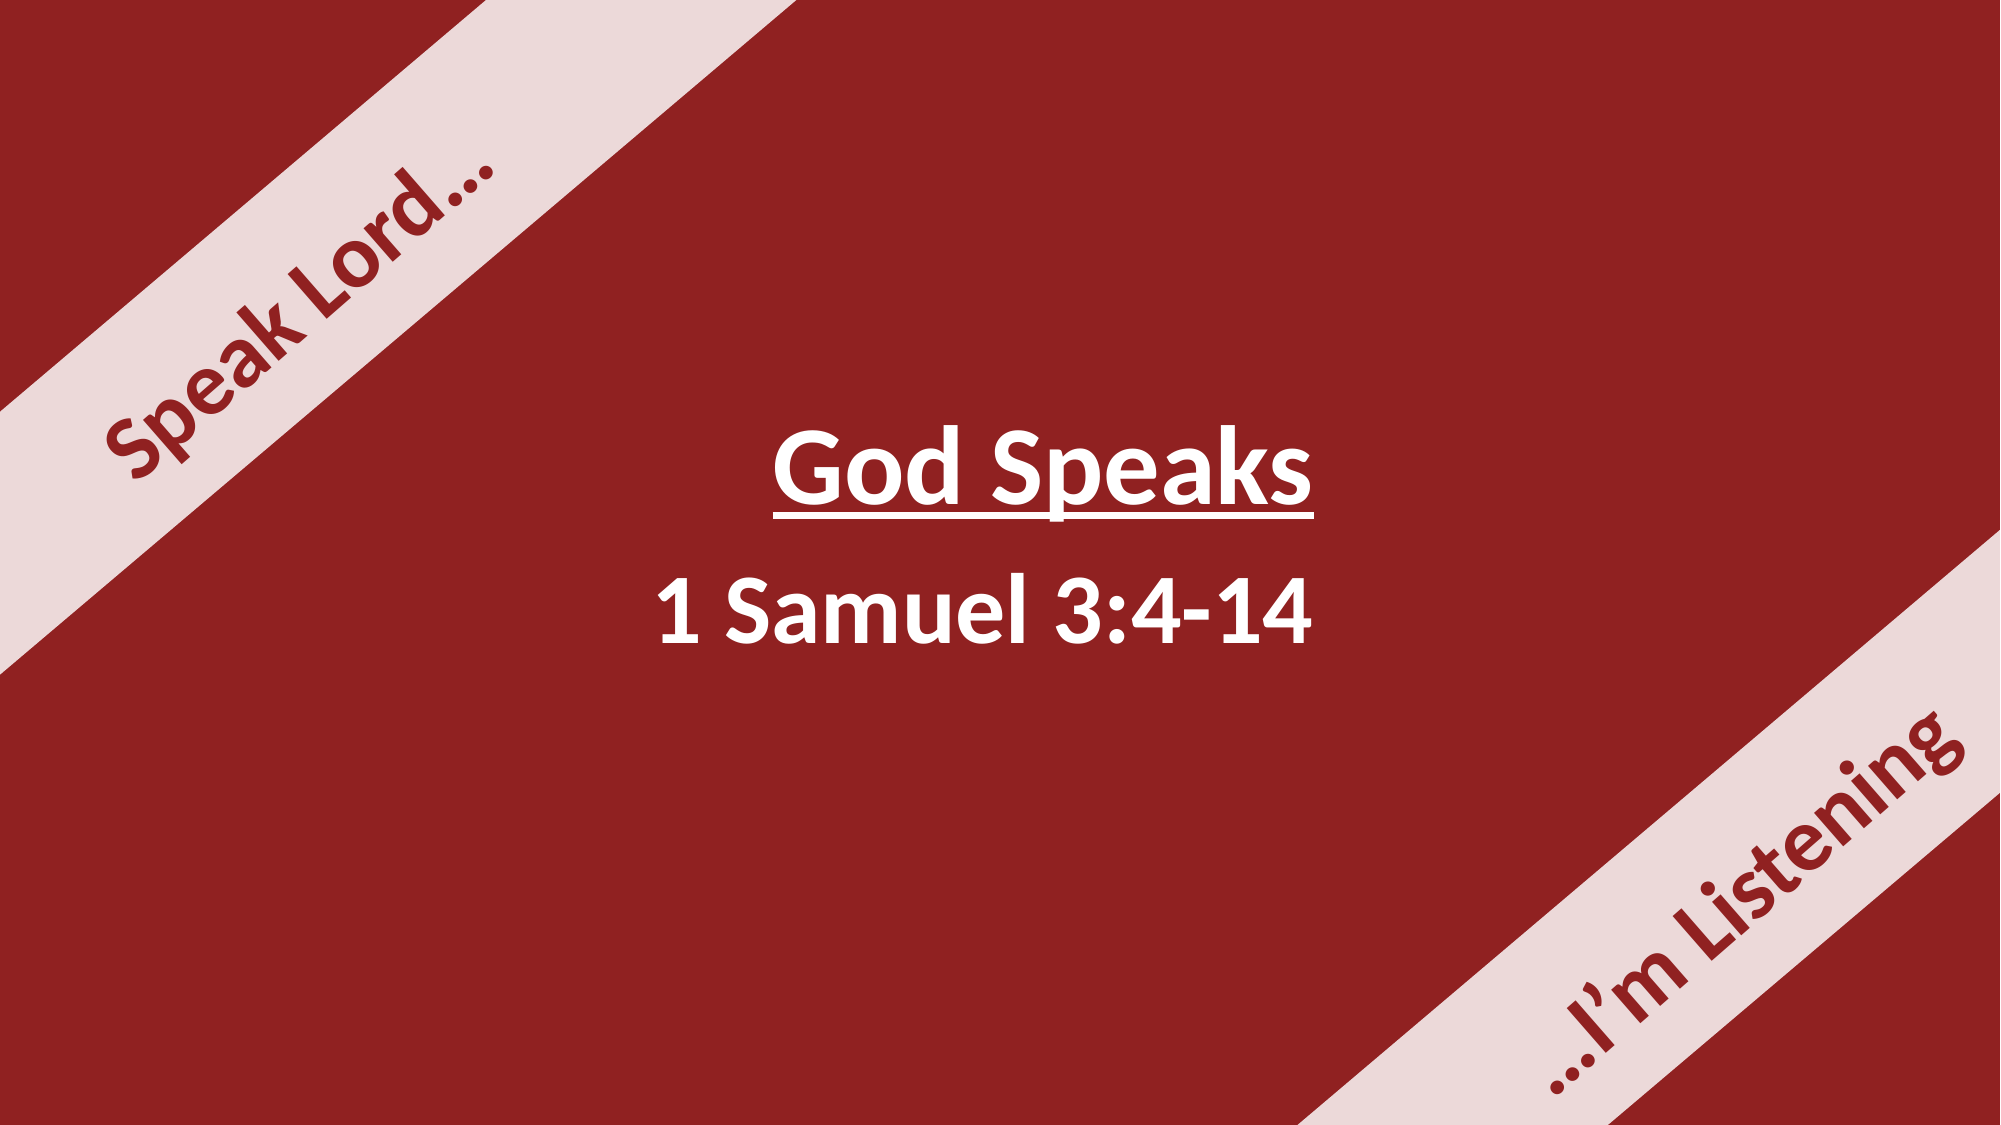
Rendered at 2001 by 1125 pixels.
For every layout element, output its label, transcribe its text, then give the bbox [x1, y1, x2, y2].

text_box [1295, 528, 2000, 1125]
text_box Speak Lord… [102, 0, 732, 384]
text_box God Speaks [0, 384, 1329, 535]
text_box [31, 0, 540, 384]
text_box …I’m Listening [1386, 579, 2000, 1125]
text_box [293, 0, 798, 384]
text_box 1 Samuel 3:4-14 [0, 536, 1329, 671]
